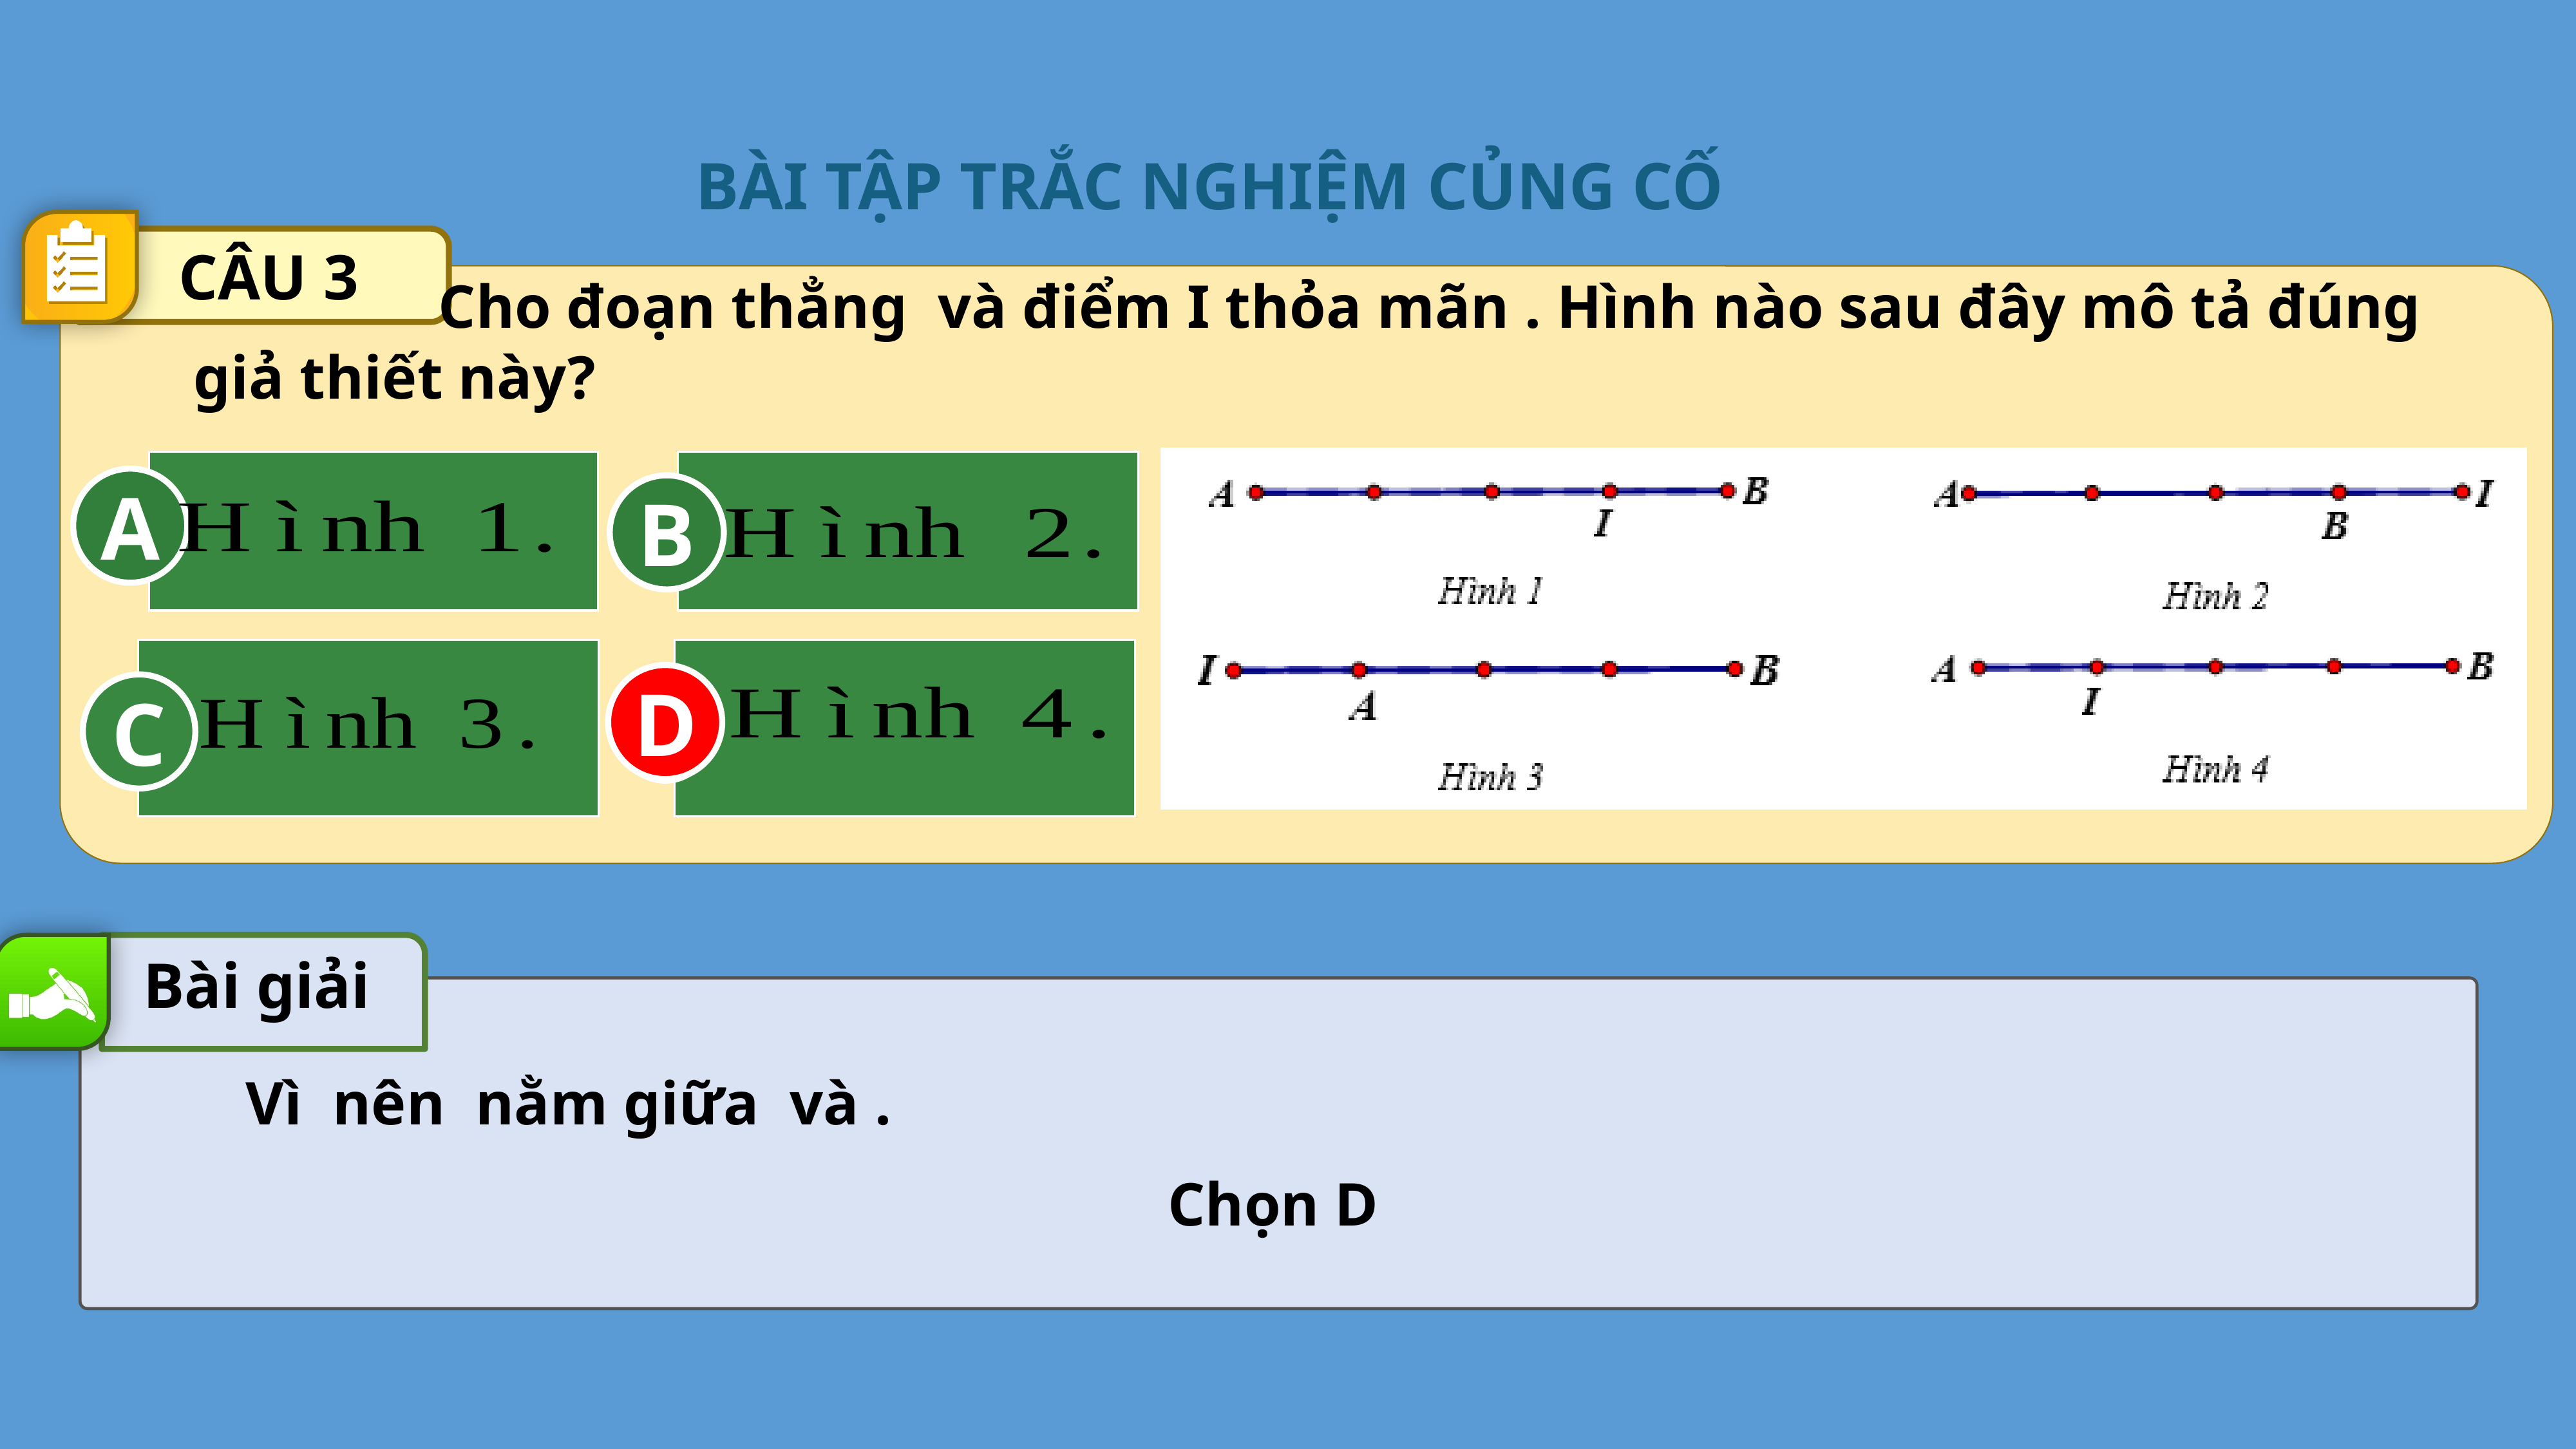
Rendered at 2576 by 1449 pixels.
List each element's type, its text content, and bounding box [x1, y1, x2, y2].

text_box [82, 639, 1135, 817]
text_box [23, 212, 2553, 864]
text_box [0, 934, 2477, 1309]
text_box BÀI TẬP TRẮC NGHIỆM CỦNG CỐ [652, 140, 2479, 212]
picture [1160, 448, 2527, 810]
